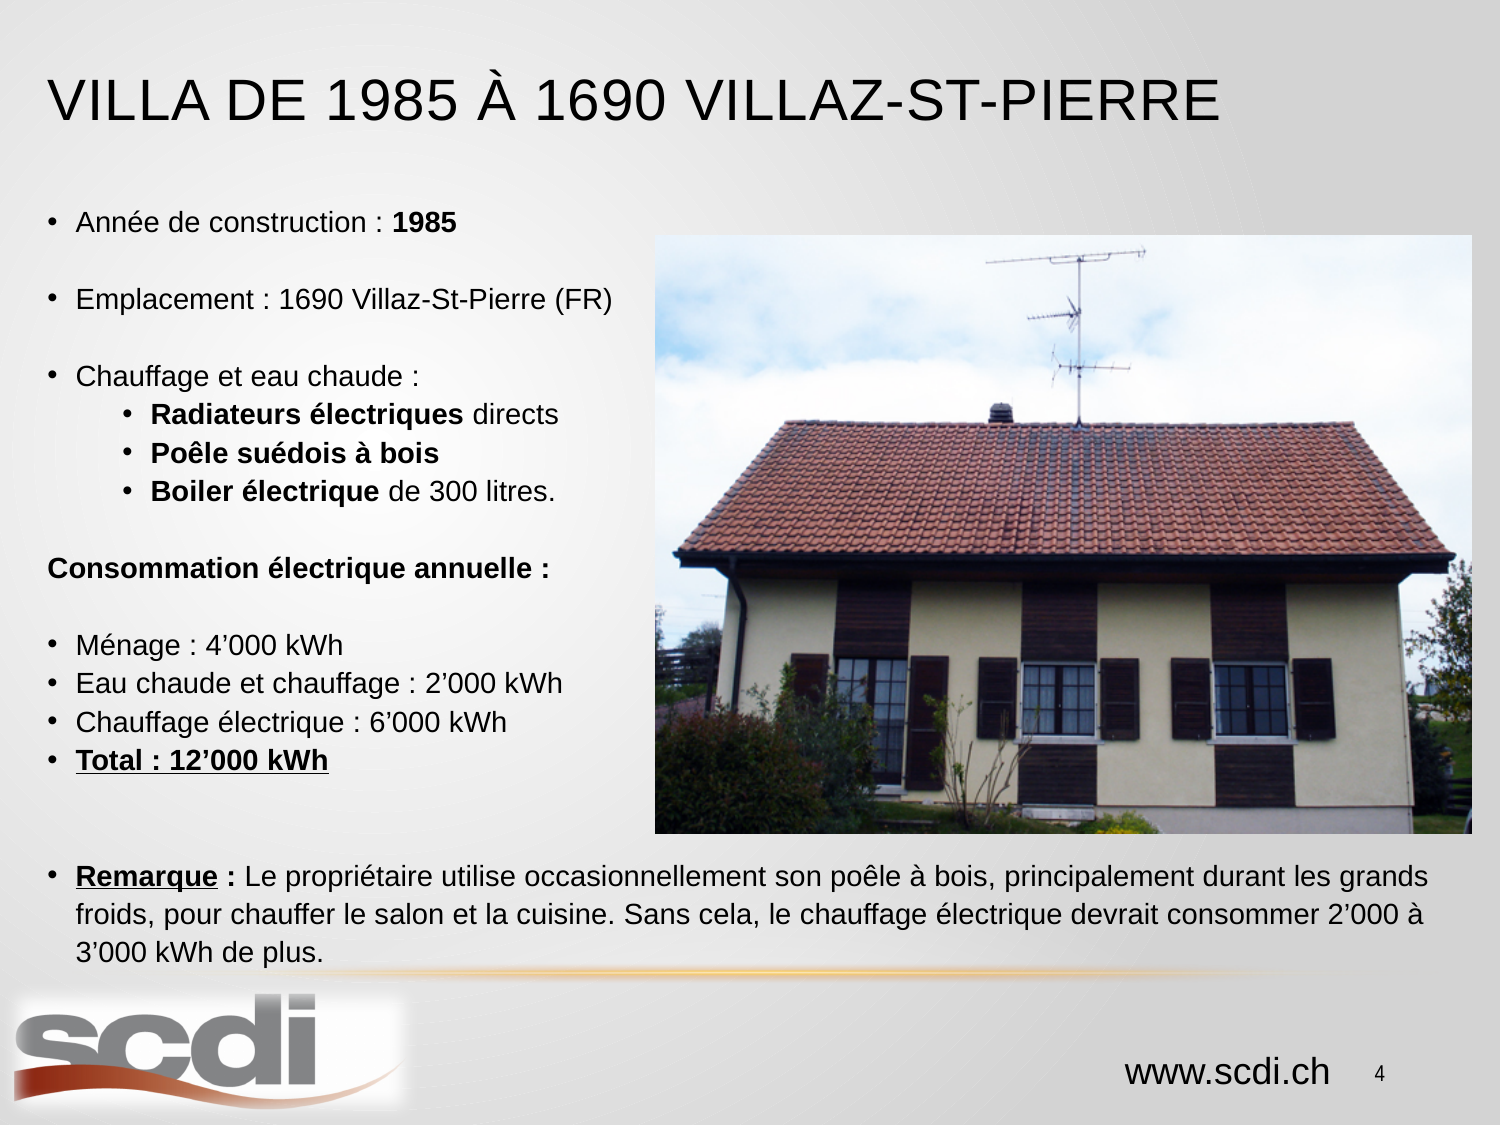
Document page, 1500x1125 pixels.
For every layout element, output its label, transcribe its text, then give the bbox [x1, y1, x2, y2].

title VIlla de 1985 à 1690 Villaz-St-Pierre [32, 47, 1472, 140]
text_box www.scdi.ch [1110, 1035, 1346, 1100]
slide_number 4 [1237, 1042, 1400, 1103]
picture [0, 0, 1500, 1125]
text_box Année de construction : 1985 Emplacement : 1690 Villaz-St-Pierre (FR) Chauffage et eau chaude : Radiateurs électriques directs Poêle suédois à bois Boiler électrique de 300 litres. Consommation électrique annuelle : Ménage : 4’000 kWh Eau chaude et chauffage : 2’000 kWh Chauffage électrique : 6’000 kWh Total : 12’000 kWh Remarque : Le propriétaire utilise occasionnellement son poêle à bois, principalement durant les grands froids, pour chauffer le salon et la cuisine. Sans cela, le chauffage électrique devrait consommer 2’000 à 3’000 kWh de plus. [32, 192, 1472, 977]
